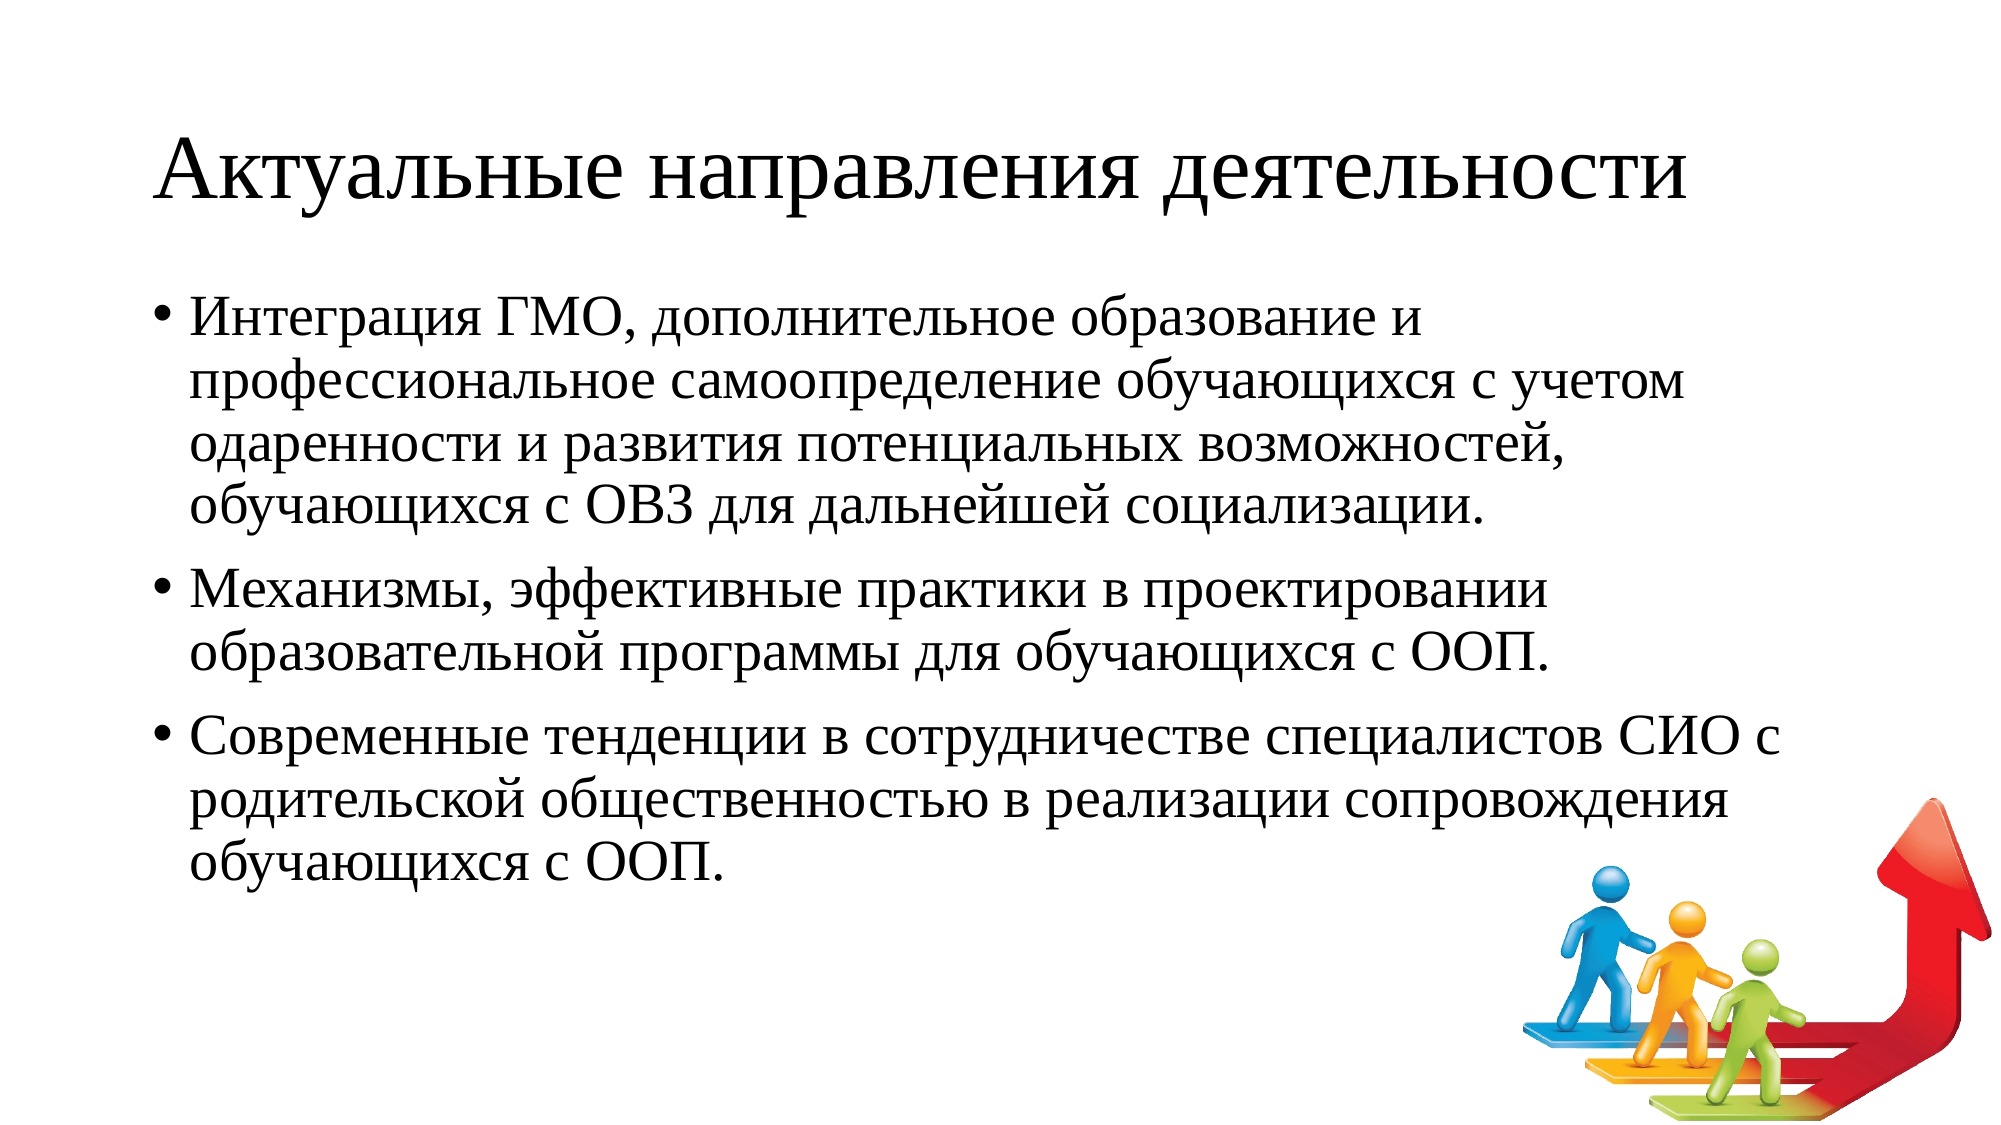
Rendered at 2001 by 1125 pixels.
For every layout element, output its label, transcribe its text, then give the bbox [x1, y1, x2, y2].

list Интеграция ГМО, дополнительное образование и профессиональное самоопределение обучающихся с учетом одаренности и развития потенциальных возможностей, обучающихся с ОВЗ для дальнейшей социализации. Механизмы, эффективные практики в проектировании образовательной программы для обучающихся с ООП. Современные тенденции в сотрудничестве специалистов СИО с родительской общественностью в реализации сопровождения обучающихся с ООП. [137, 277, 1863, 992]
picture [1514, 794, 2000, 1124]
title Актуальные направления деятельности [137, 59, 1863, 277]
